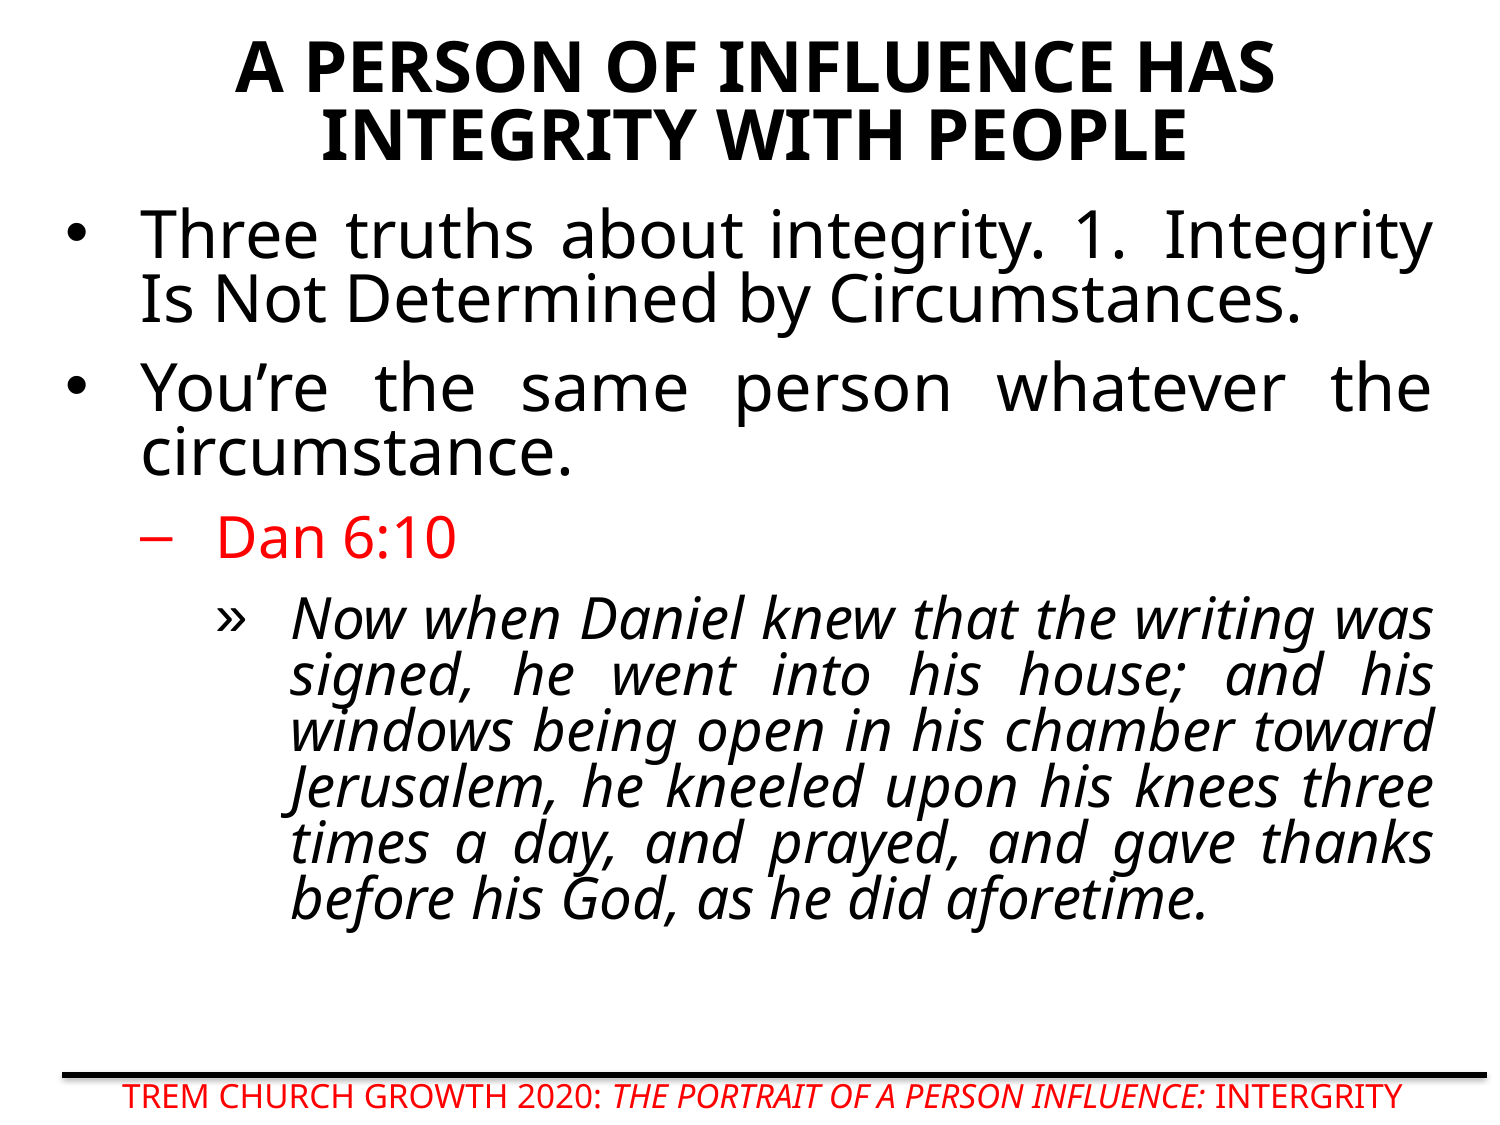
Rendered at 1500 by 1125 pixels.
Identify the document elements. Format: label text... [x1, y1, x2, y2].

title A PERSON OF INFLUENCE HAS INTEGRITY WITH PEOPLE [50, 12, 1463, 200]
list Three truths about integrity. 1. Integrity Is Not Determined by Circumstances. You’re the same person whatever the circumstance. Dan 6:10 Now when Daniel knew that the writing was signed, he went into his house; and his windows being open in his chamber toward Jerusalem, he kneeled upon his knees three times a day, and prayed, and gave thanks before his God, as he did aforetime. [50, 200, 1450, 1065]
footer TREM CHURCH GROWTH 2020: THE PORTRAIT OF A PERSON INFLUENCE: INTERGRITY [37, 1065, 1488, 1125]
